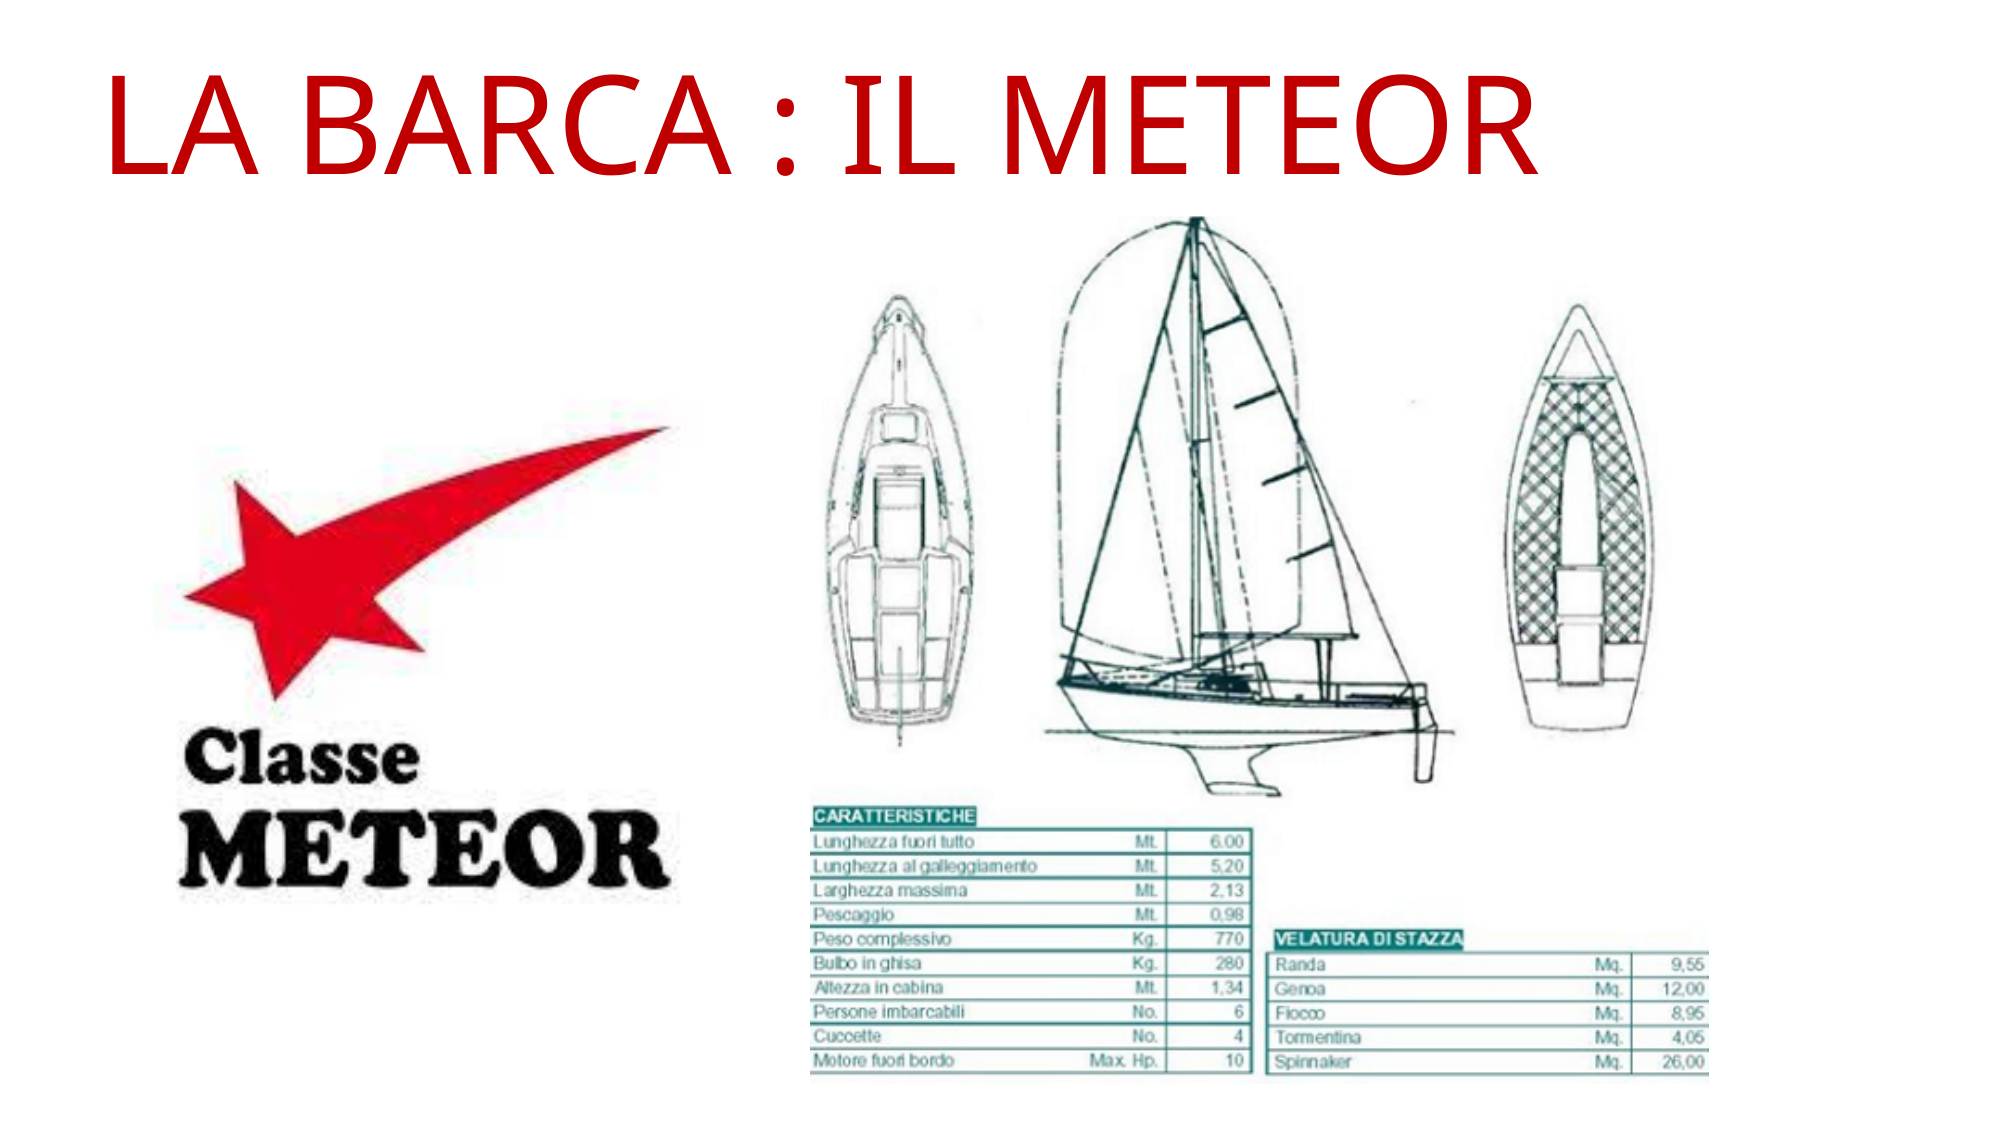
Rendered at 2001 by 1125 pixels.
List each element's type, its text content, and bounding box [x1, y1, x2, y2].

picture [109, 356, 752, 999]
picture [810, 215, 1709, 1084]
title LA BARCA : IL METEOR [84, 44, 1879, 216]
